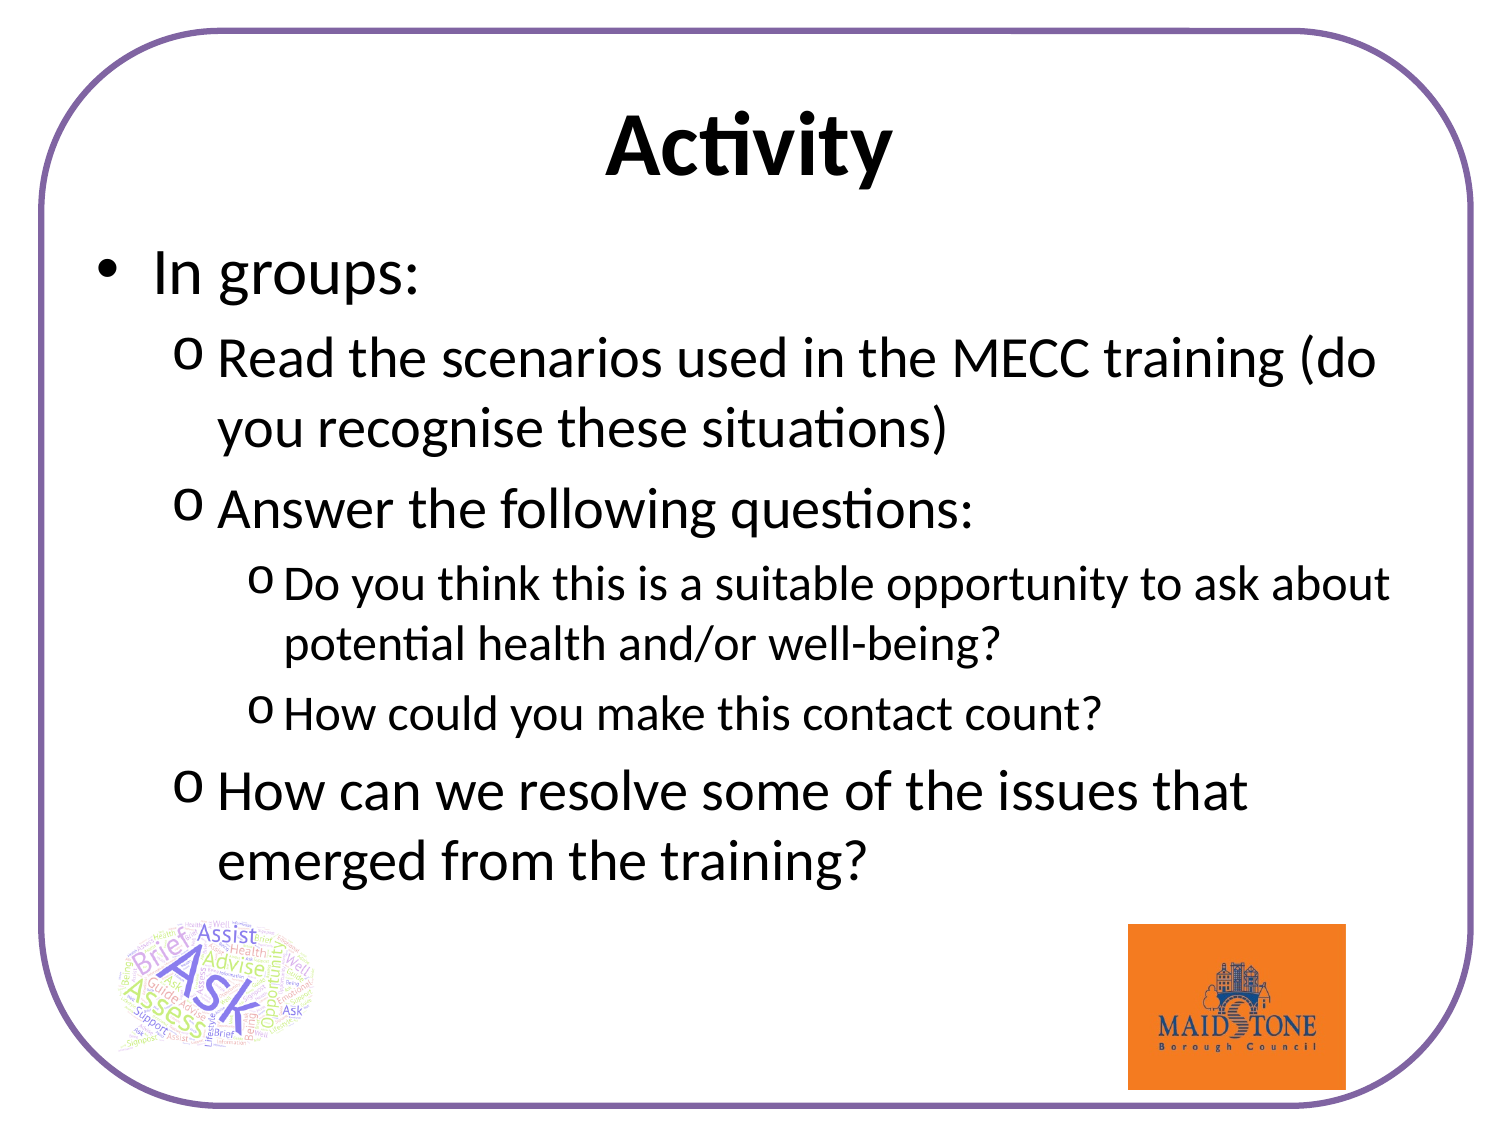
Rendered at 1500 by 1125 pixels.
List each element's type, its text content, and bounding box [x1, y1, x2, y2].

picture [111, 916, 319, 1055]
text_box [1354, 88, 1473, 1097]
text_box [146, 29, 1366, 45]
title Activity [75, 45, 1425, 233]
text_box [39, 102, 1343, 1108]
list In groups: Read the scenarios used in the MECC training (do you recognise these situations) Answer the following questions: Do you think this is a suitable opportunity to ask about potential health and/or well-being? How could you make this contact count? How can we resolve some of the issues that emerged from the training? [80, 219, 1431, 963]
picture [1127, 924, 1346, 1090]
